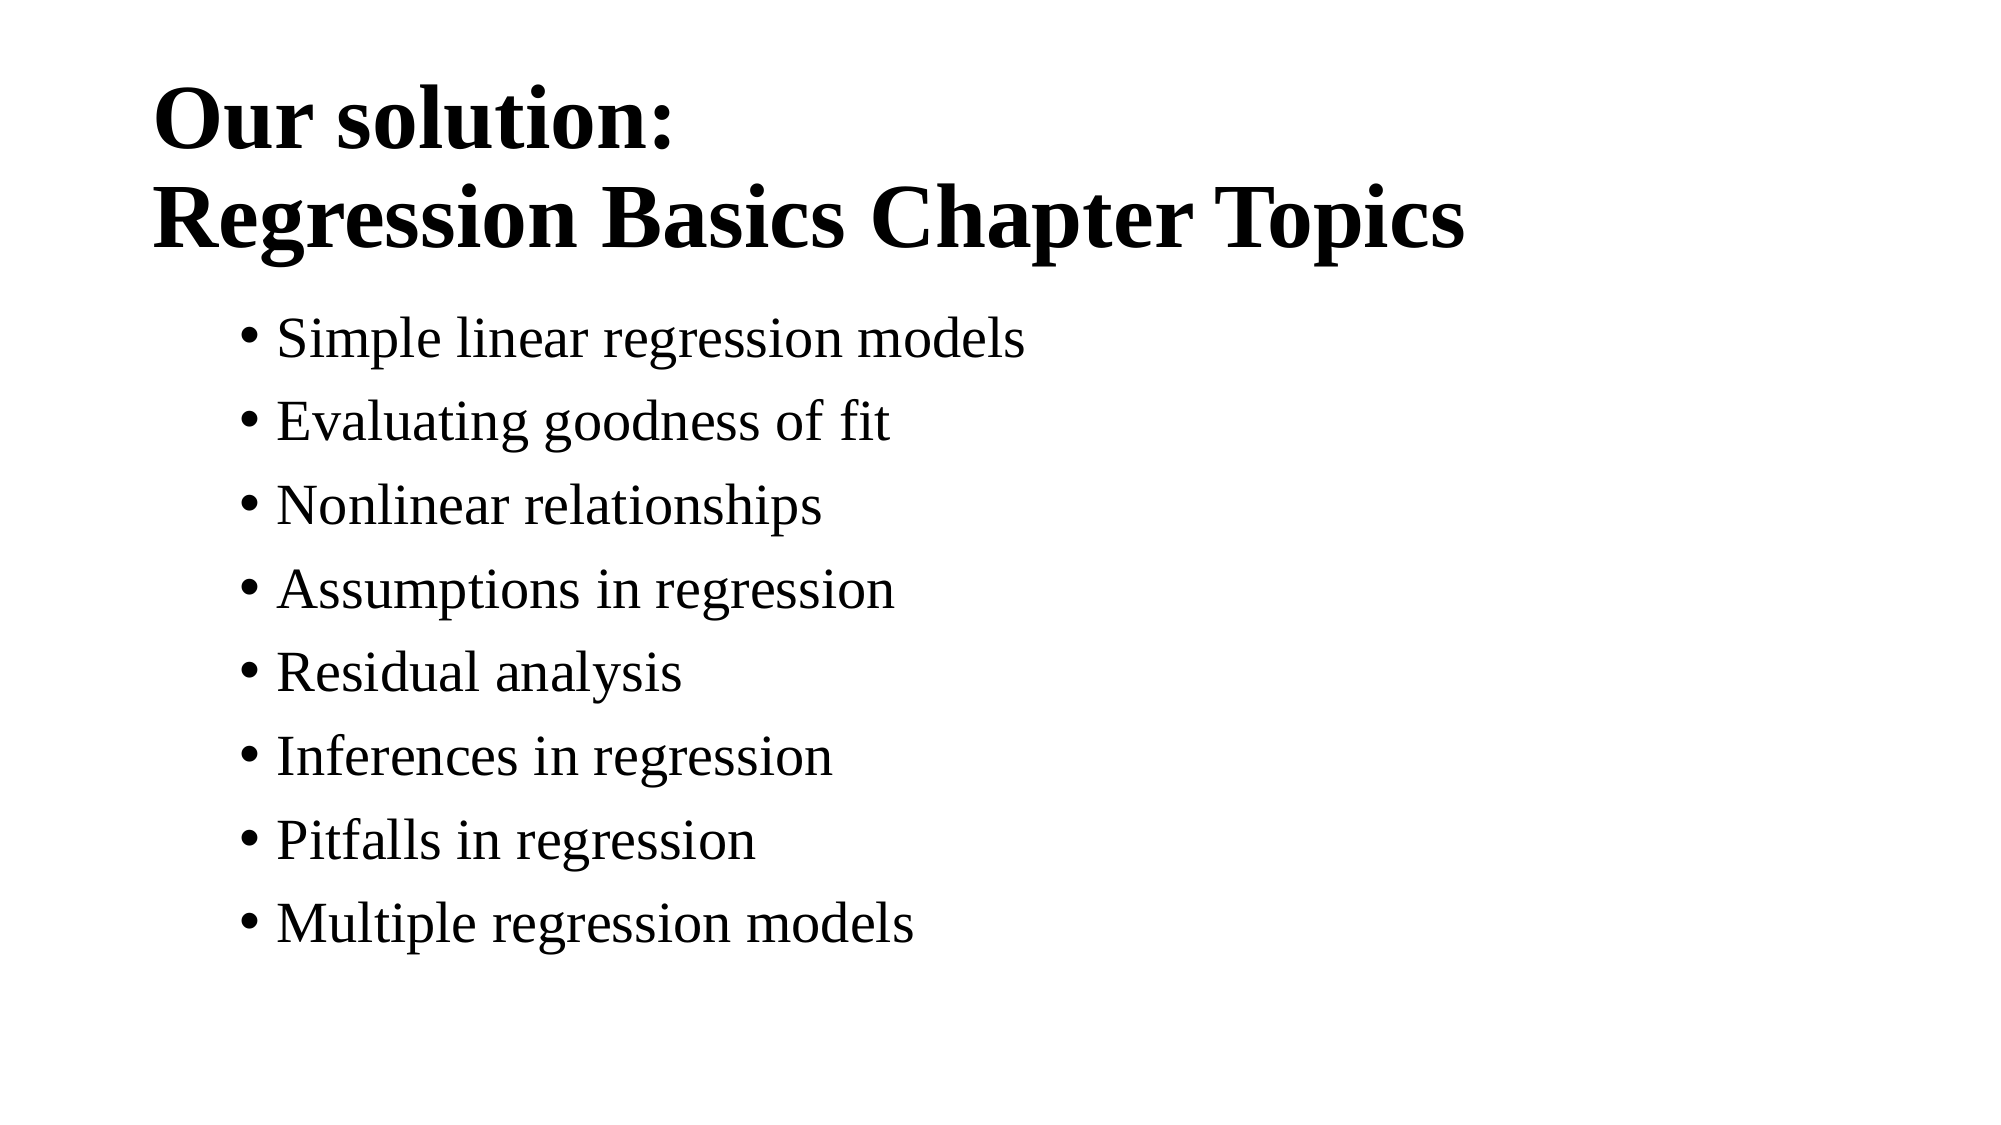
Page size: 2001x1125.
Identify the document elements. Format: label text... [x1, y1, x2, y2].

title Our solution: Regression Basics Chapter Topics [137, 59, 1863, 278]
list Simple linear regression models Evaluating goodness of fit Nonlinear relationships Assumptions in regression Residual analysis Inferences in regression Pitfalls in regression Multiple regression models [137, 299, 1863, 1014]
